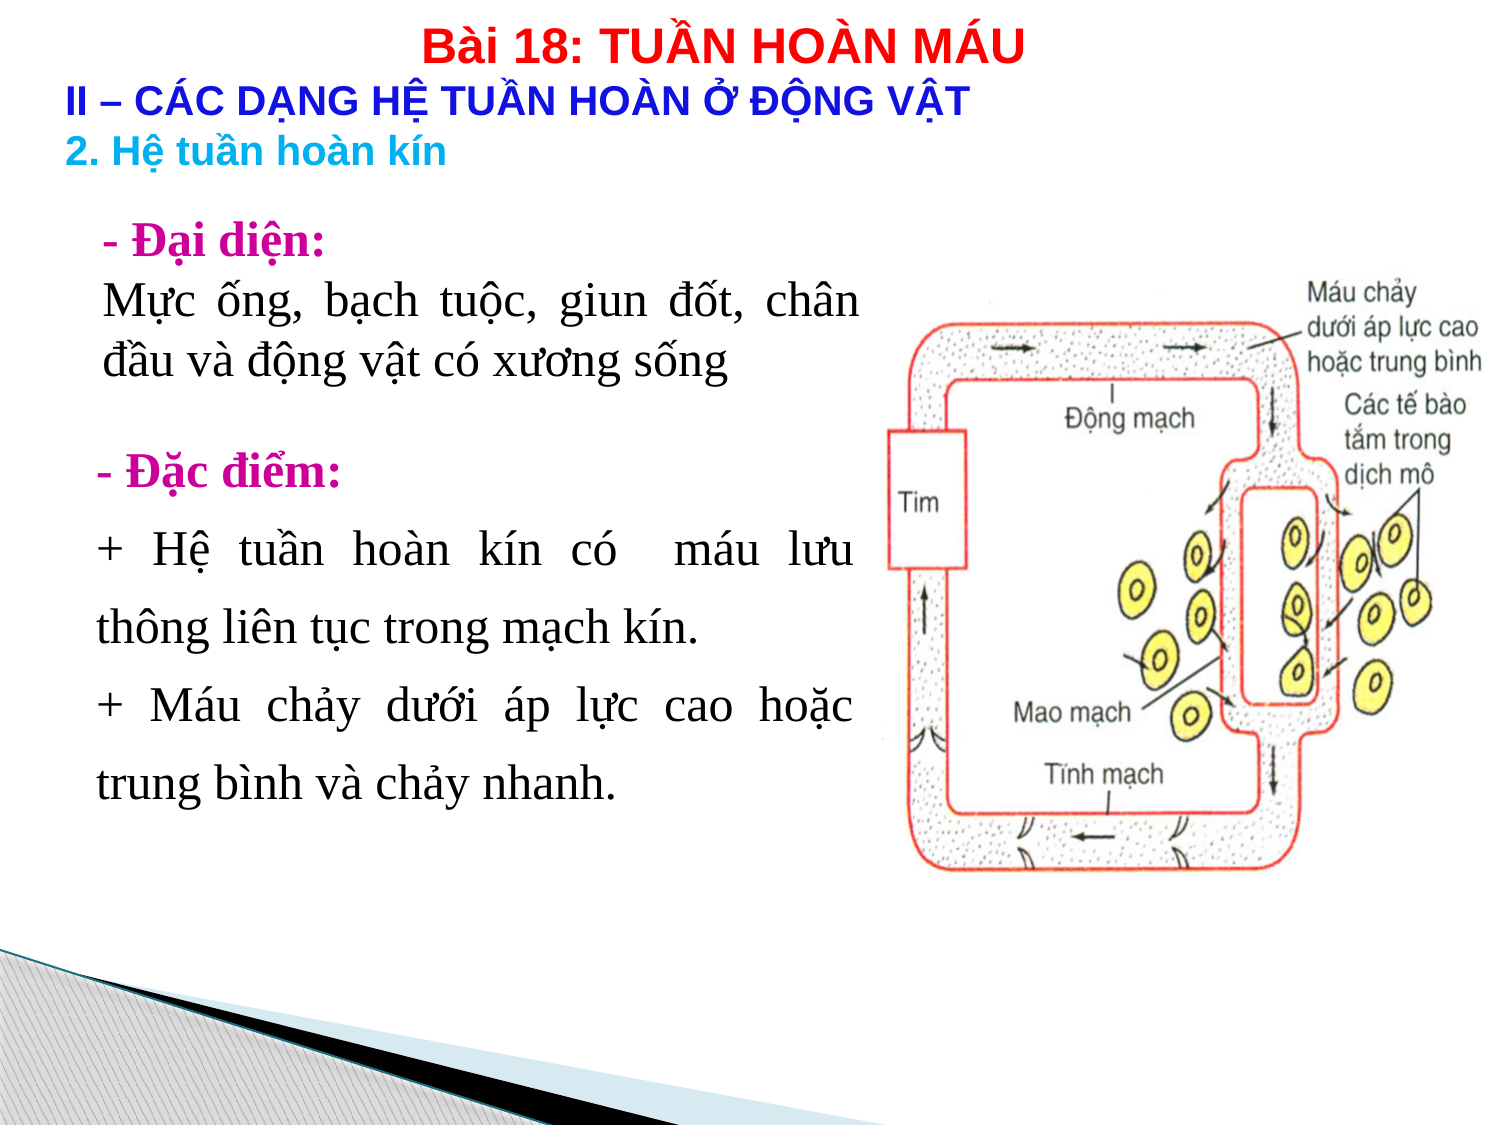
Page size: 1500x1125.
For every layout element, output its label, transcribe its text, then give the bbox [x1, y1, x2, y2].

picture [874, 268, 1485, 876]
text_box - Đặc điểm: + Hệ tuần hoàn kín có máu lưu thông liên tục trong mạch kín. + Máu chảy dưới áp lực cao hoặc trung bình và chảy nhanh. [81, 412, 868, 817]
text_box Bài 18: TUẦN HOÀN MÁU II – CÁC DẠNG HỆ TUẦN HOÀN Ở ĐỘNG VẬT 2. Hệ tuần hoàn kín [50, 6, 1399, 182]
text_box - Đại diện: Mực ống, bạch tuộc, giun đốt, chân đầu và động vật có xương sống [87, 198, 875, 394]
